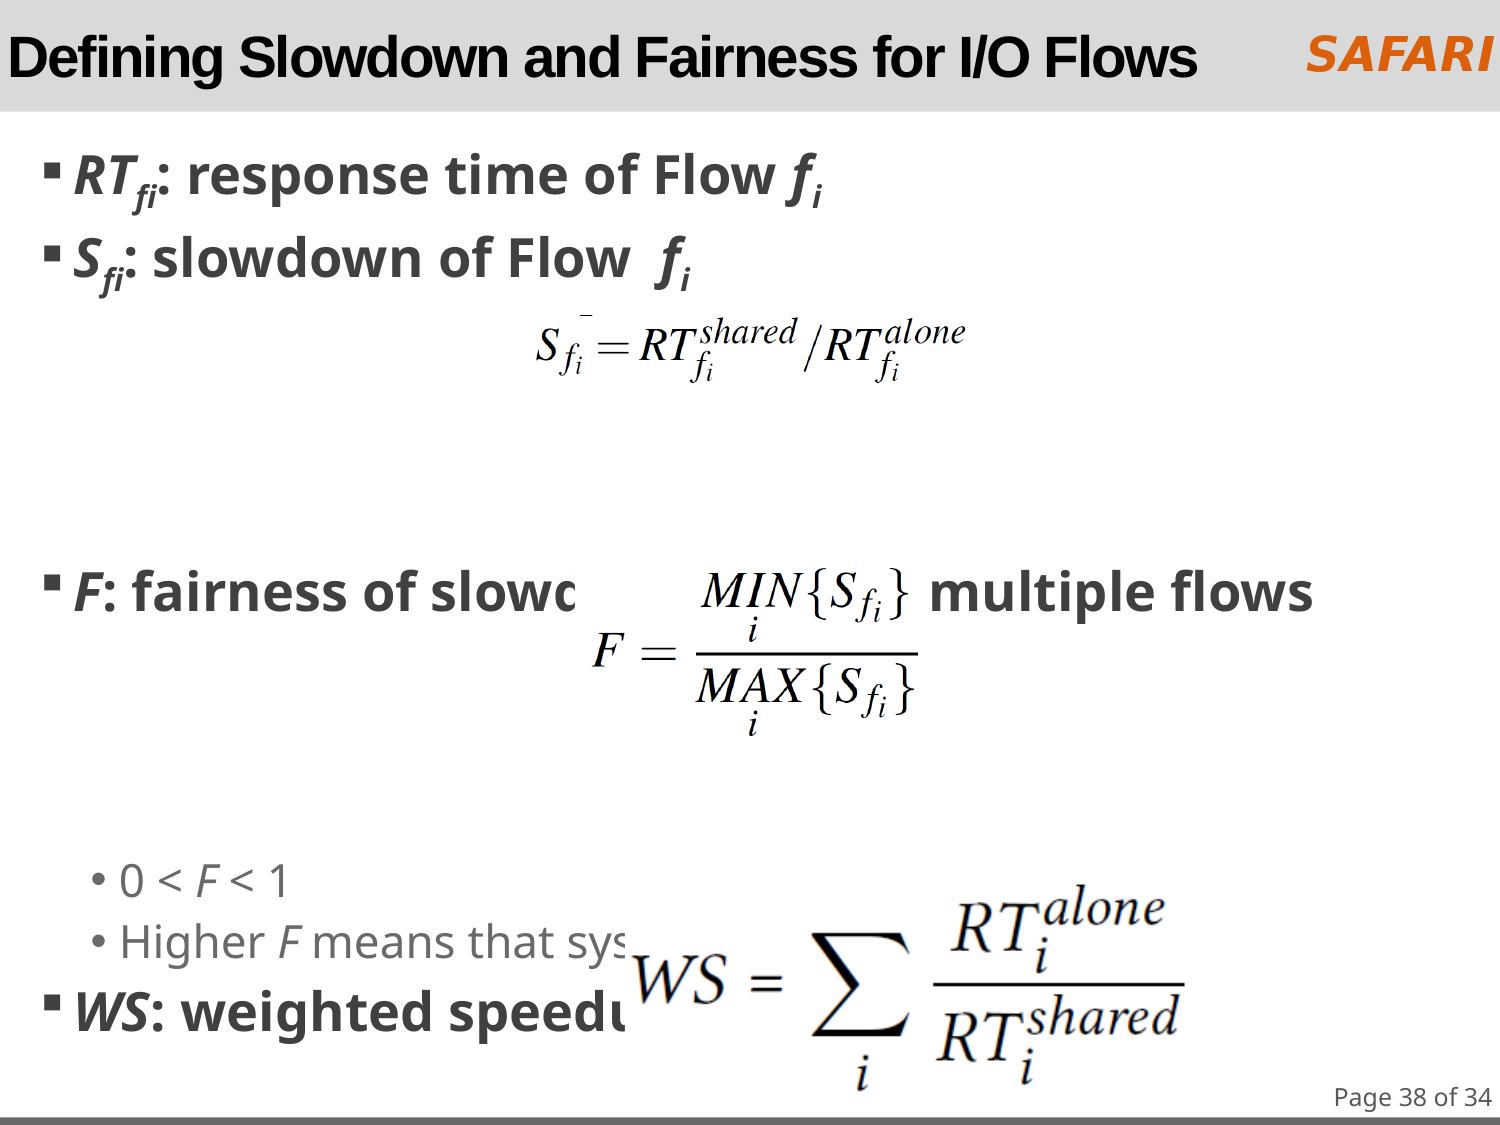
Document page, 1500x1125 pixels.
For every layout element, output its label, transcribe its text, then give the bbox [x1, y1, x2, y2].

picture [1305, 26, 1500, 83]
picture [574, 562, 926, 745]
list RTfi: response time of Flow fi Sfi: slowdown of Flow fi F: fairness of slowdowns across multiple flows 0 < F < 1 Higher F means that system is more fair WS: weighted speedup [24, 132, 1475, 1073]
title Defining Slowdown and Fairness for I/O Flows [0, 22, 1300, 94]
picture [533, 315, 967, 386]
slide_number Page 38 of 34 [1275, 1079, 1500, 1118]
picture [624, 871, 1199, 1099]
